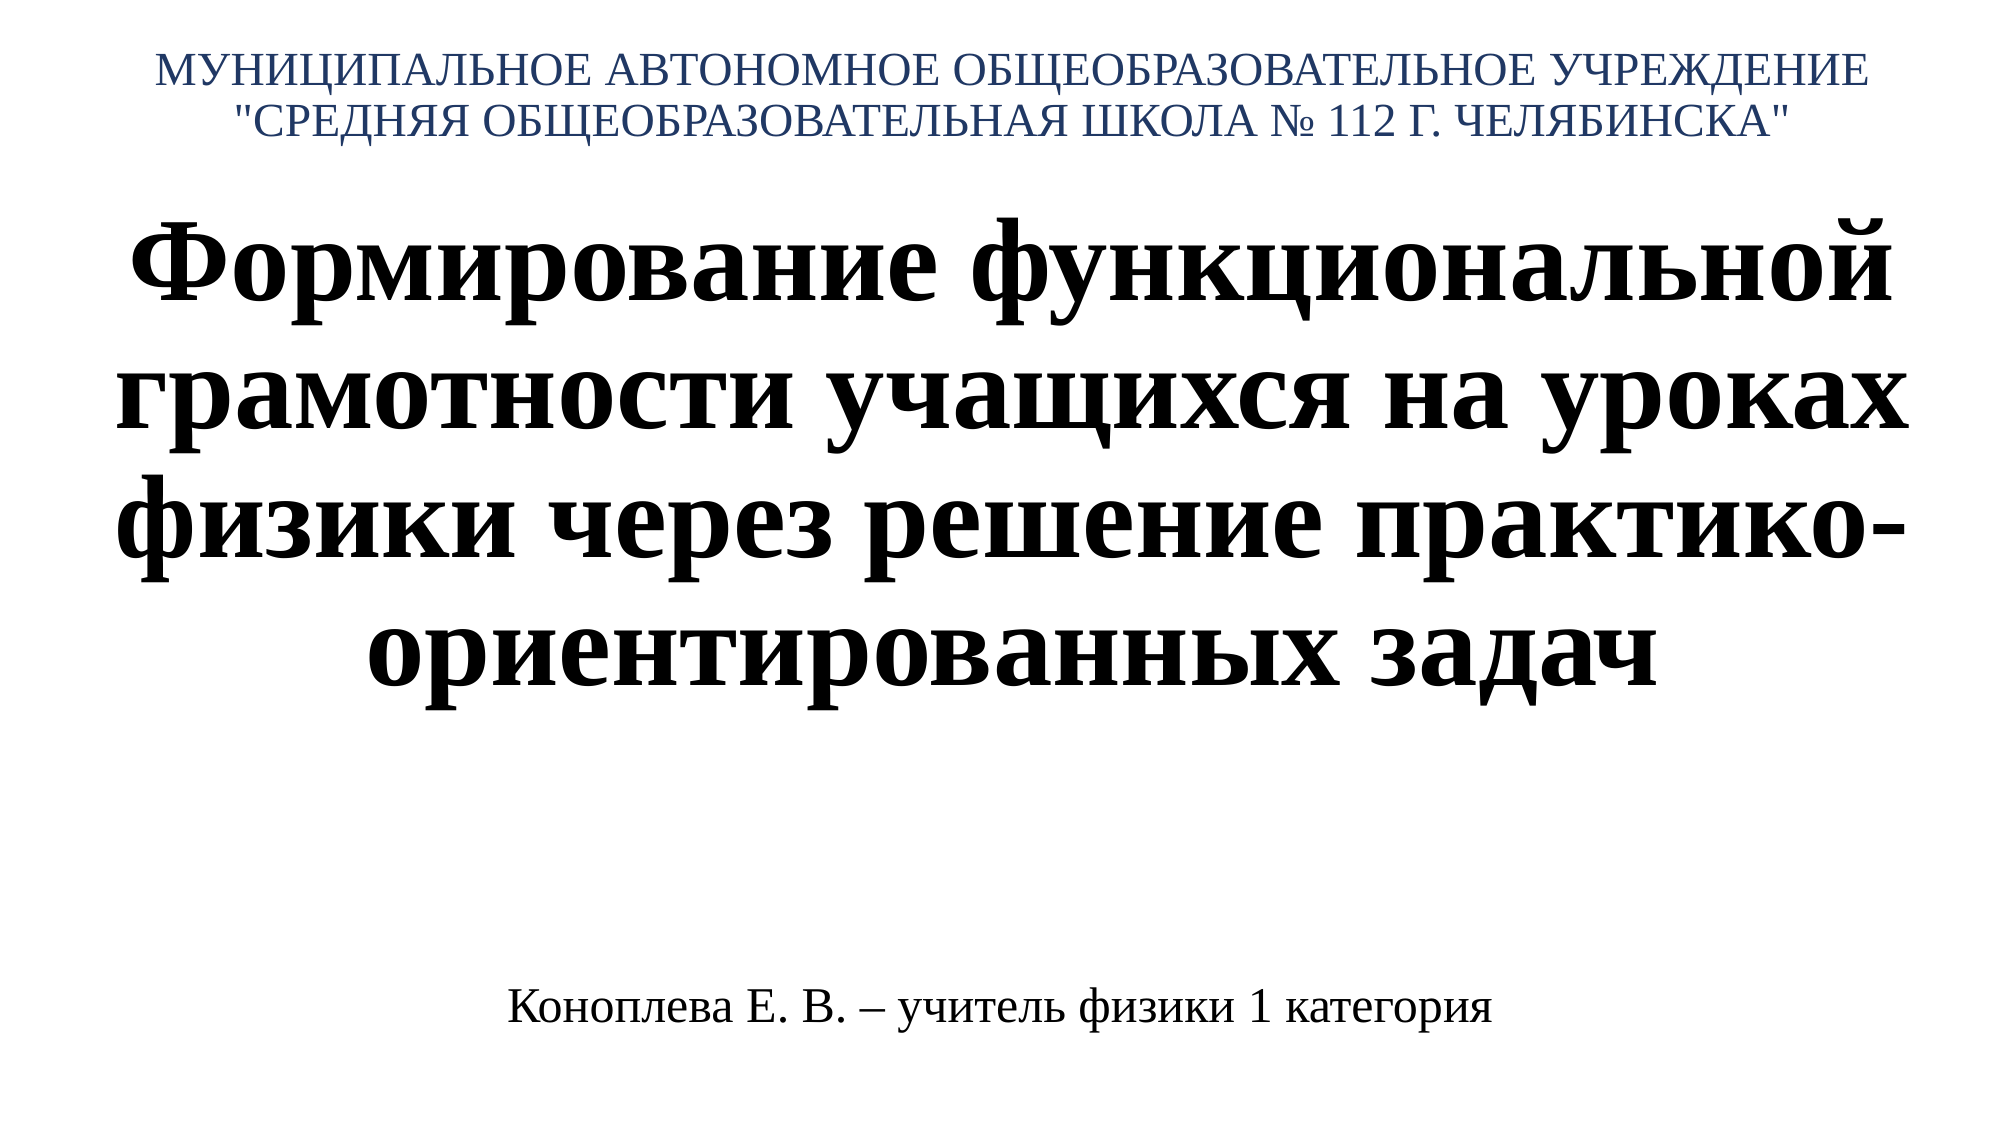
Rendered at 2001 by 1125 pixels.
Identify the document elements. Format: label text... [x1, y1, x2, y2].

subtitle Коноплева Е. В. – учитель физики 1 категория [249, 972, 1750, 1089]
title МУНИЦИПАЛЬНОЕ АВТОНОМНОЕ ОБЩЕОБРАЗОВАТЕЛЬНОЕ УЧРЕЖДЕНИЕ "СРЕДНЯЯ ОБЩЕОБРАЗОВАТЕЛЬНАЯ ШКОЛА № 112 Г. ЧЕЛЯБИНСКА" Формирование функциональной грамотности учащихся на уроках физики через решение практико-ориентированных задач [40, 36, 1986, 861]
